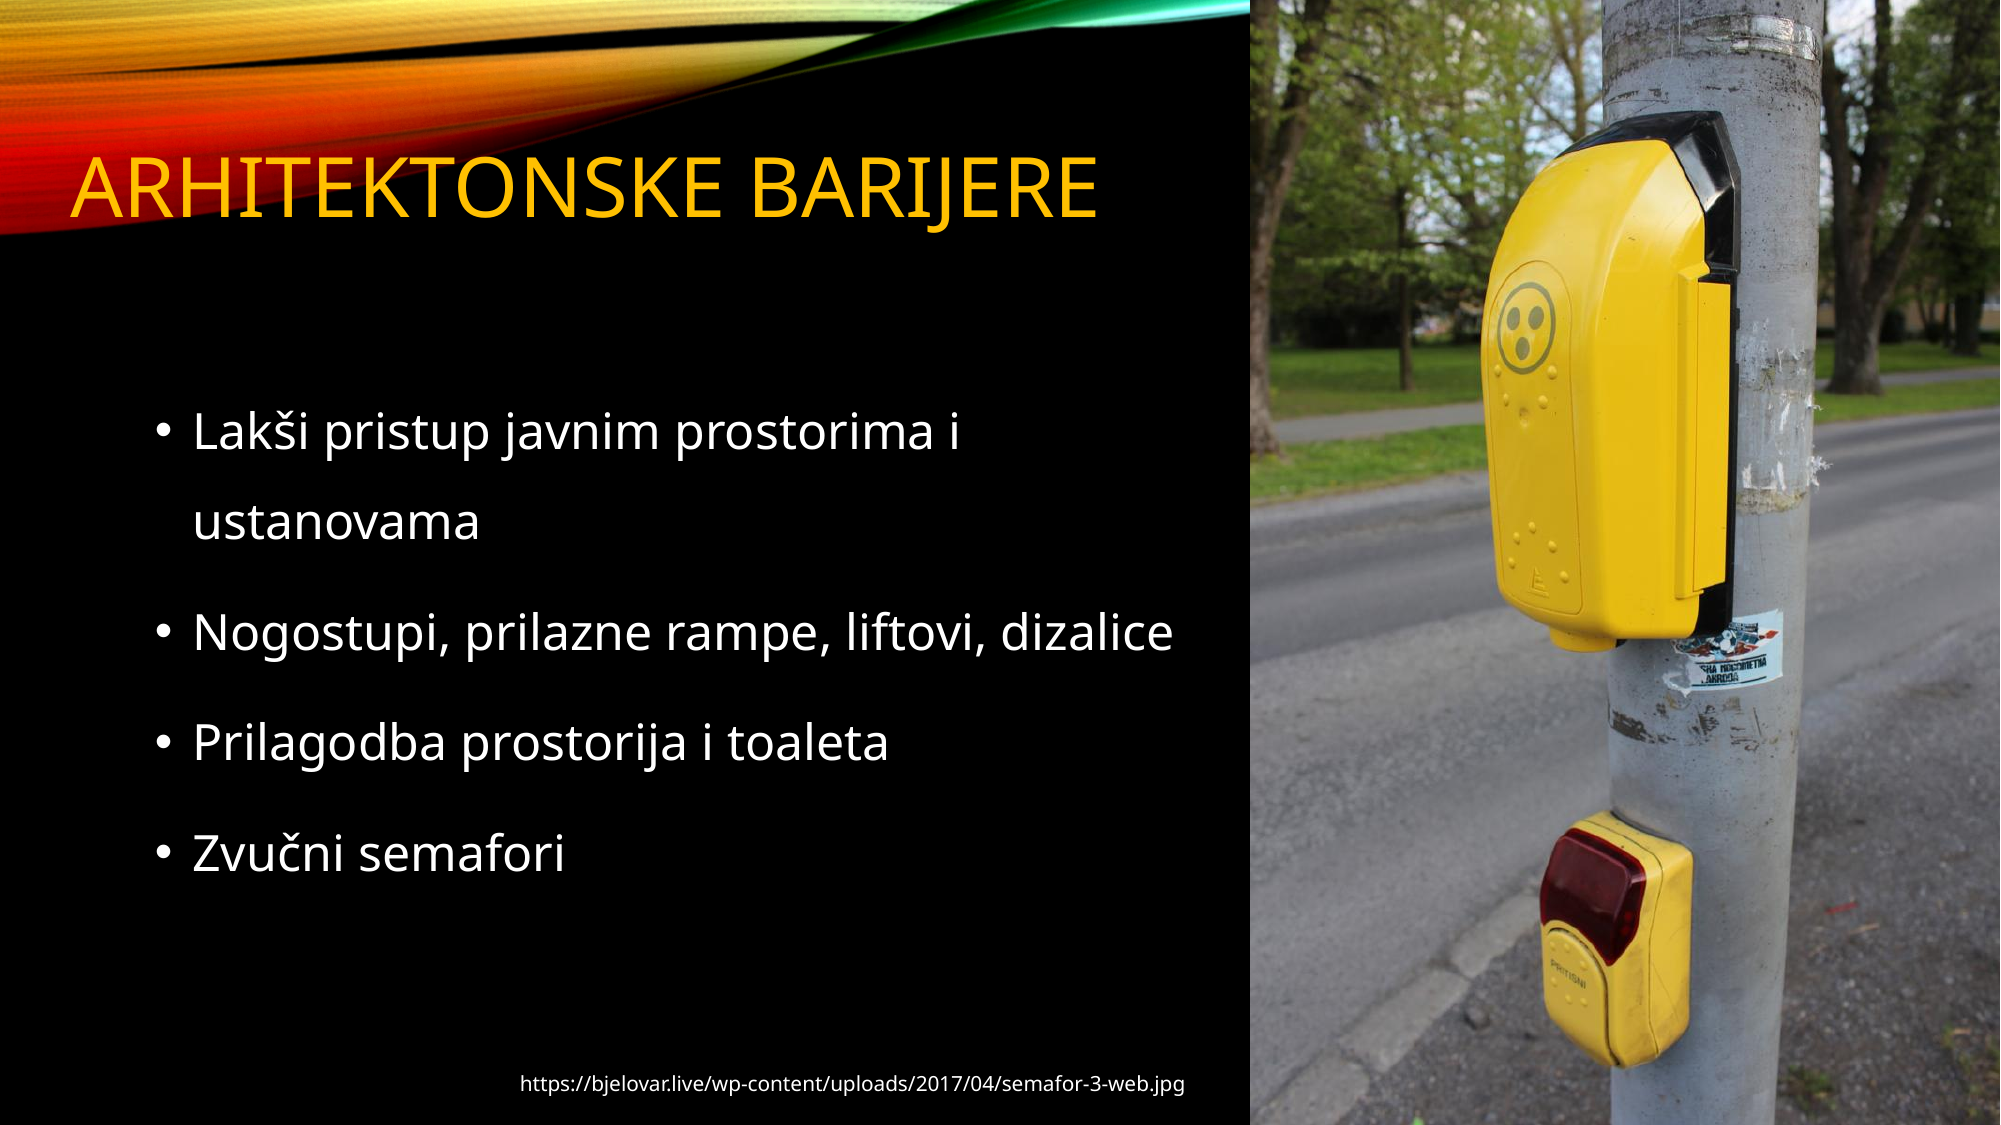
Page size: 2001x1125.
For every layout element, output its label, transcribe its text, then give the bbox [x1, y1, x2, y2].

title arhitektonske barijere [34, 77, 1249, 304]
picture [0, 0, 2000, 1125]
list Lakši pristup javnim prostorima i ustanovama Nogostupi, prilazne rampe, liftovi, dizalice Prilagodba prostorija i toaleta Zvučni semafori [139, 361, 1249, 1125]
text_box https://bjelovar.live/wp-content/uploads/2017/04/semafor-3-web.jpg [505, 1063, 1249, 1103]
